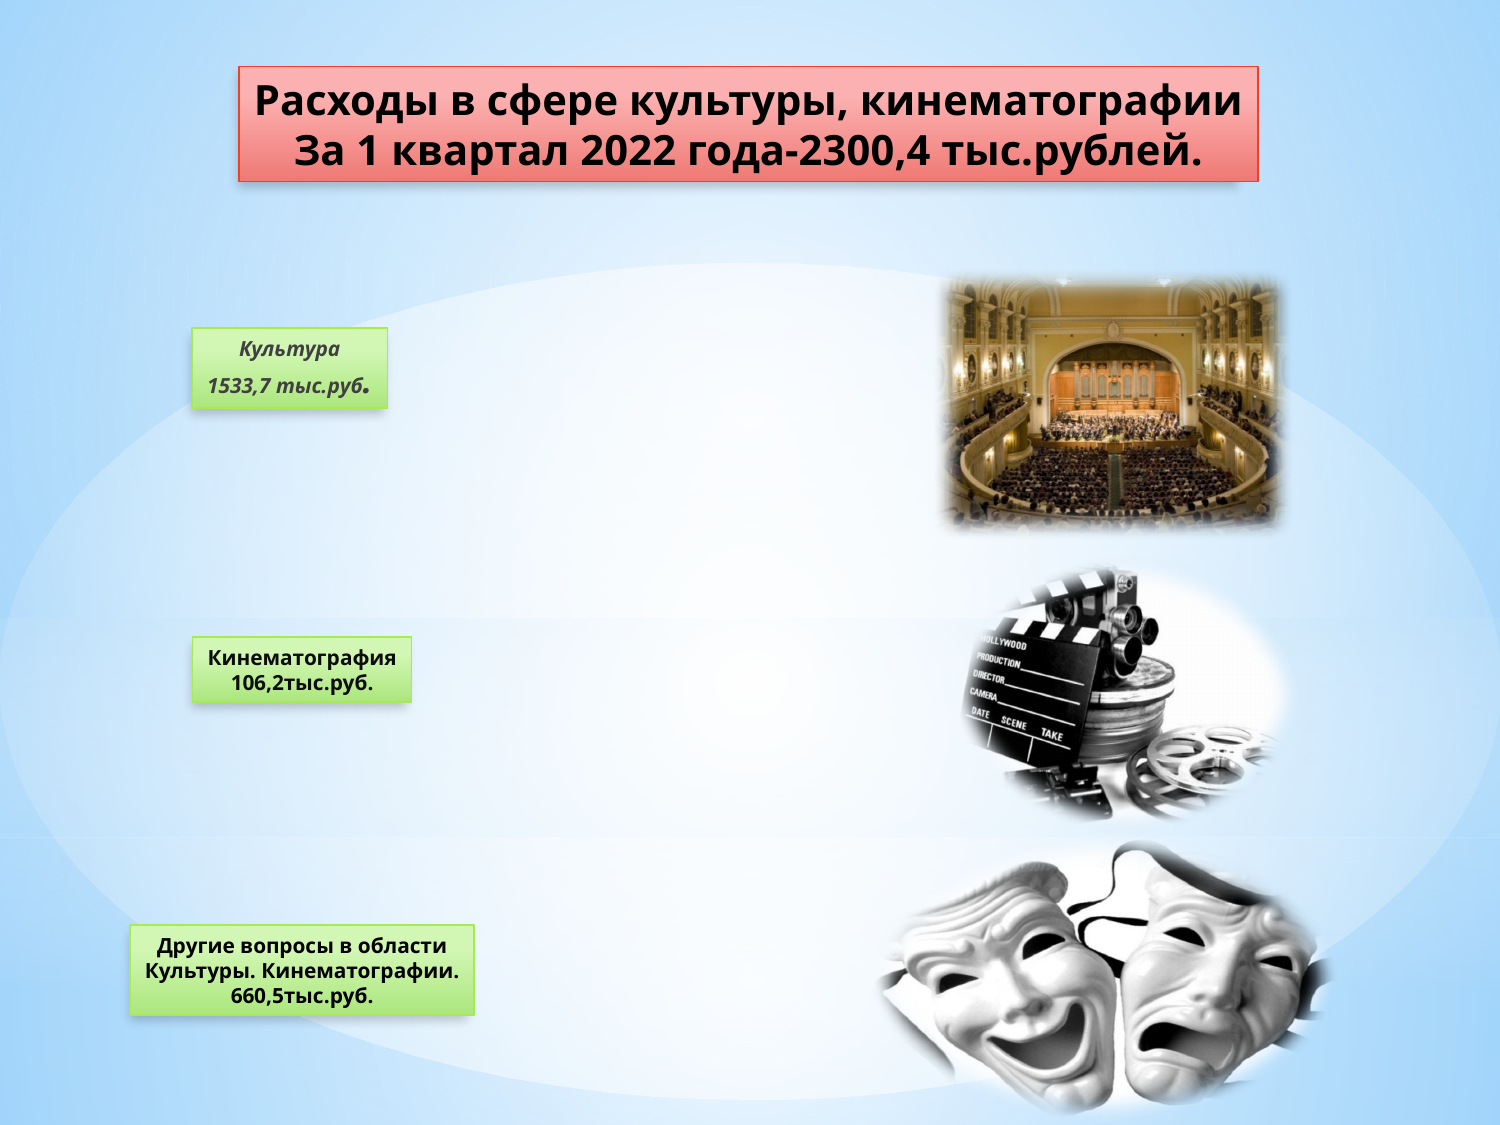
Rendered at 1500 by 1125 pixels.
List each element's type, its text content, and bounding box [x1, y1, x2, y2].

picture [867, 553, 1341, 1125]
text_box Культура 1533,7 тыс.руб. [191, 327, 388, 409]
text_box Расходы в сфере культуры, кинематографии За 1 квартал 2022 года-2300,4 тыс.рублей. [238, 66, 1259, 182]
text_box Другие вопросы в области Культуры. Кинематографии. 660,5тыс.руб. [129, 924, 475, 1016]
text_box Кинематография 106,2тыс.руб. [192, 636, 412, 703]
picture [932, 267, 1294, 541]
